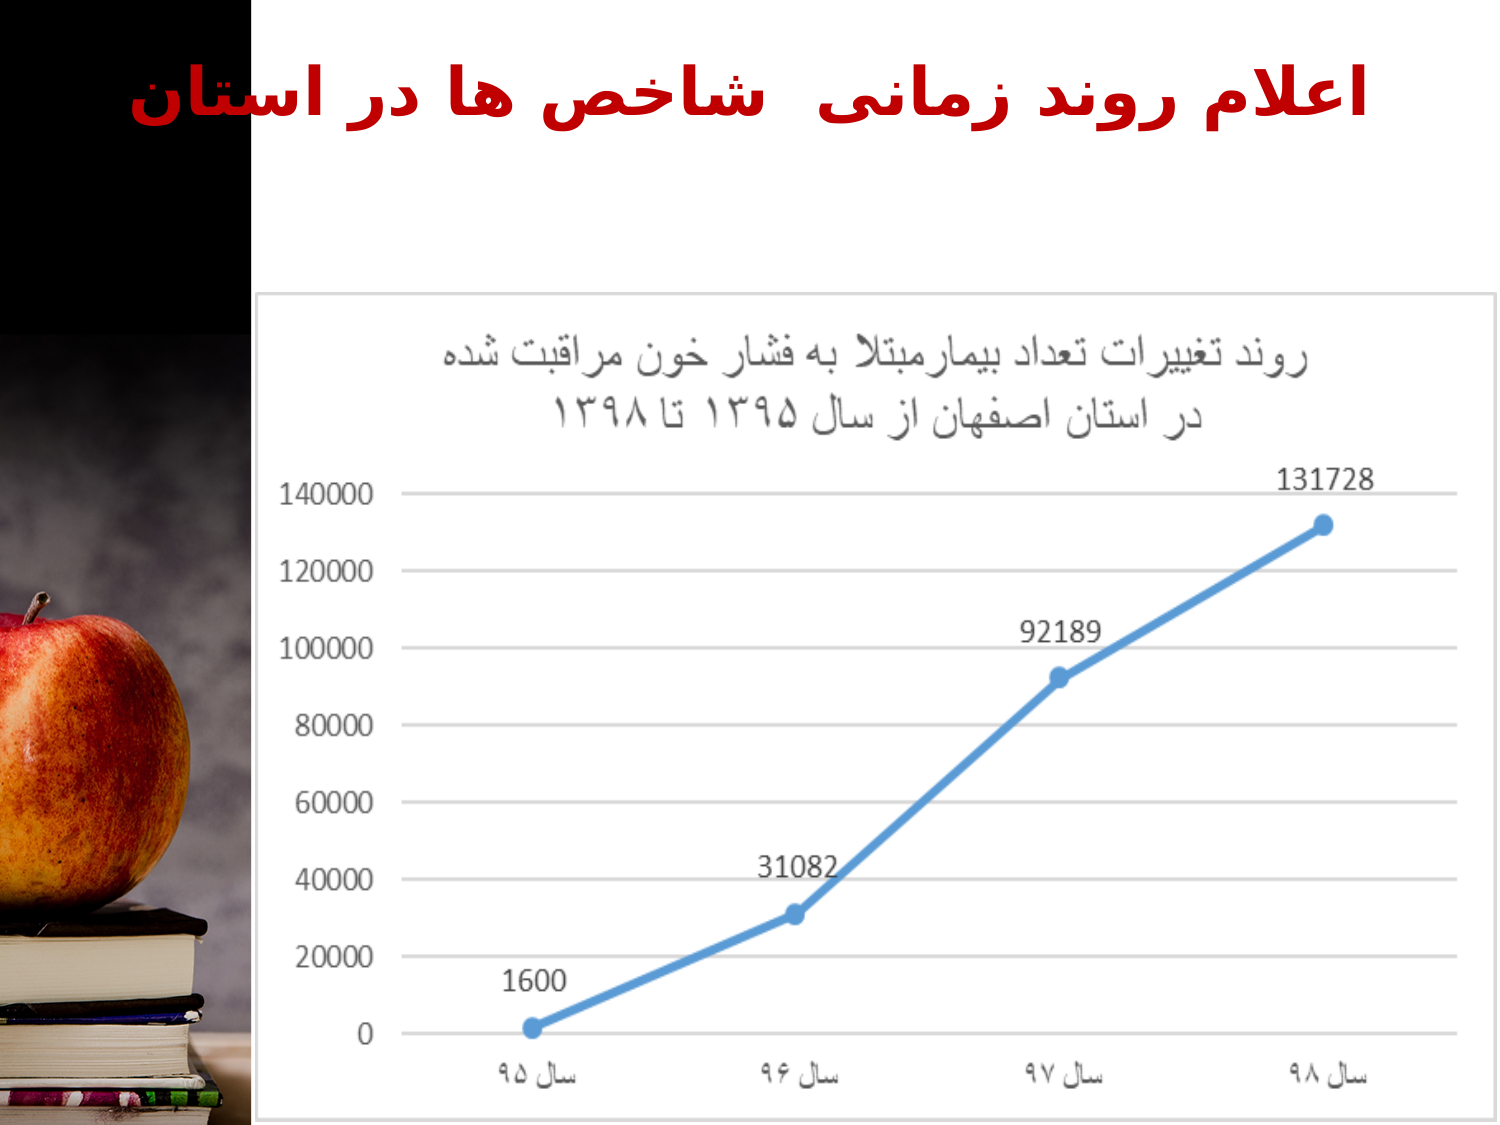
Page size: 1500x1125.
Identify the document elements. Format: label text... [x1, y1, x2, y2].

title اعلام روند زمانی شاخص ها در استان [0, 2, 1500, 176]
picture [0, 176, 1500, 1125]
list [255, 292, 1497, 1122]
